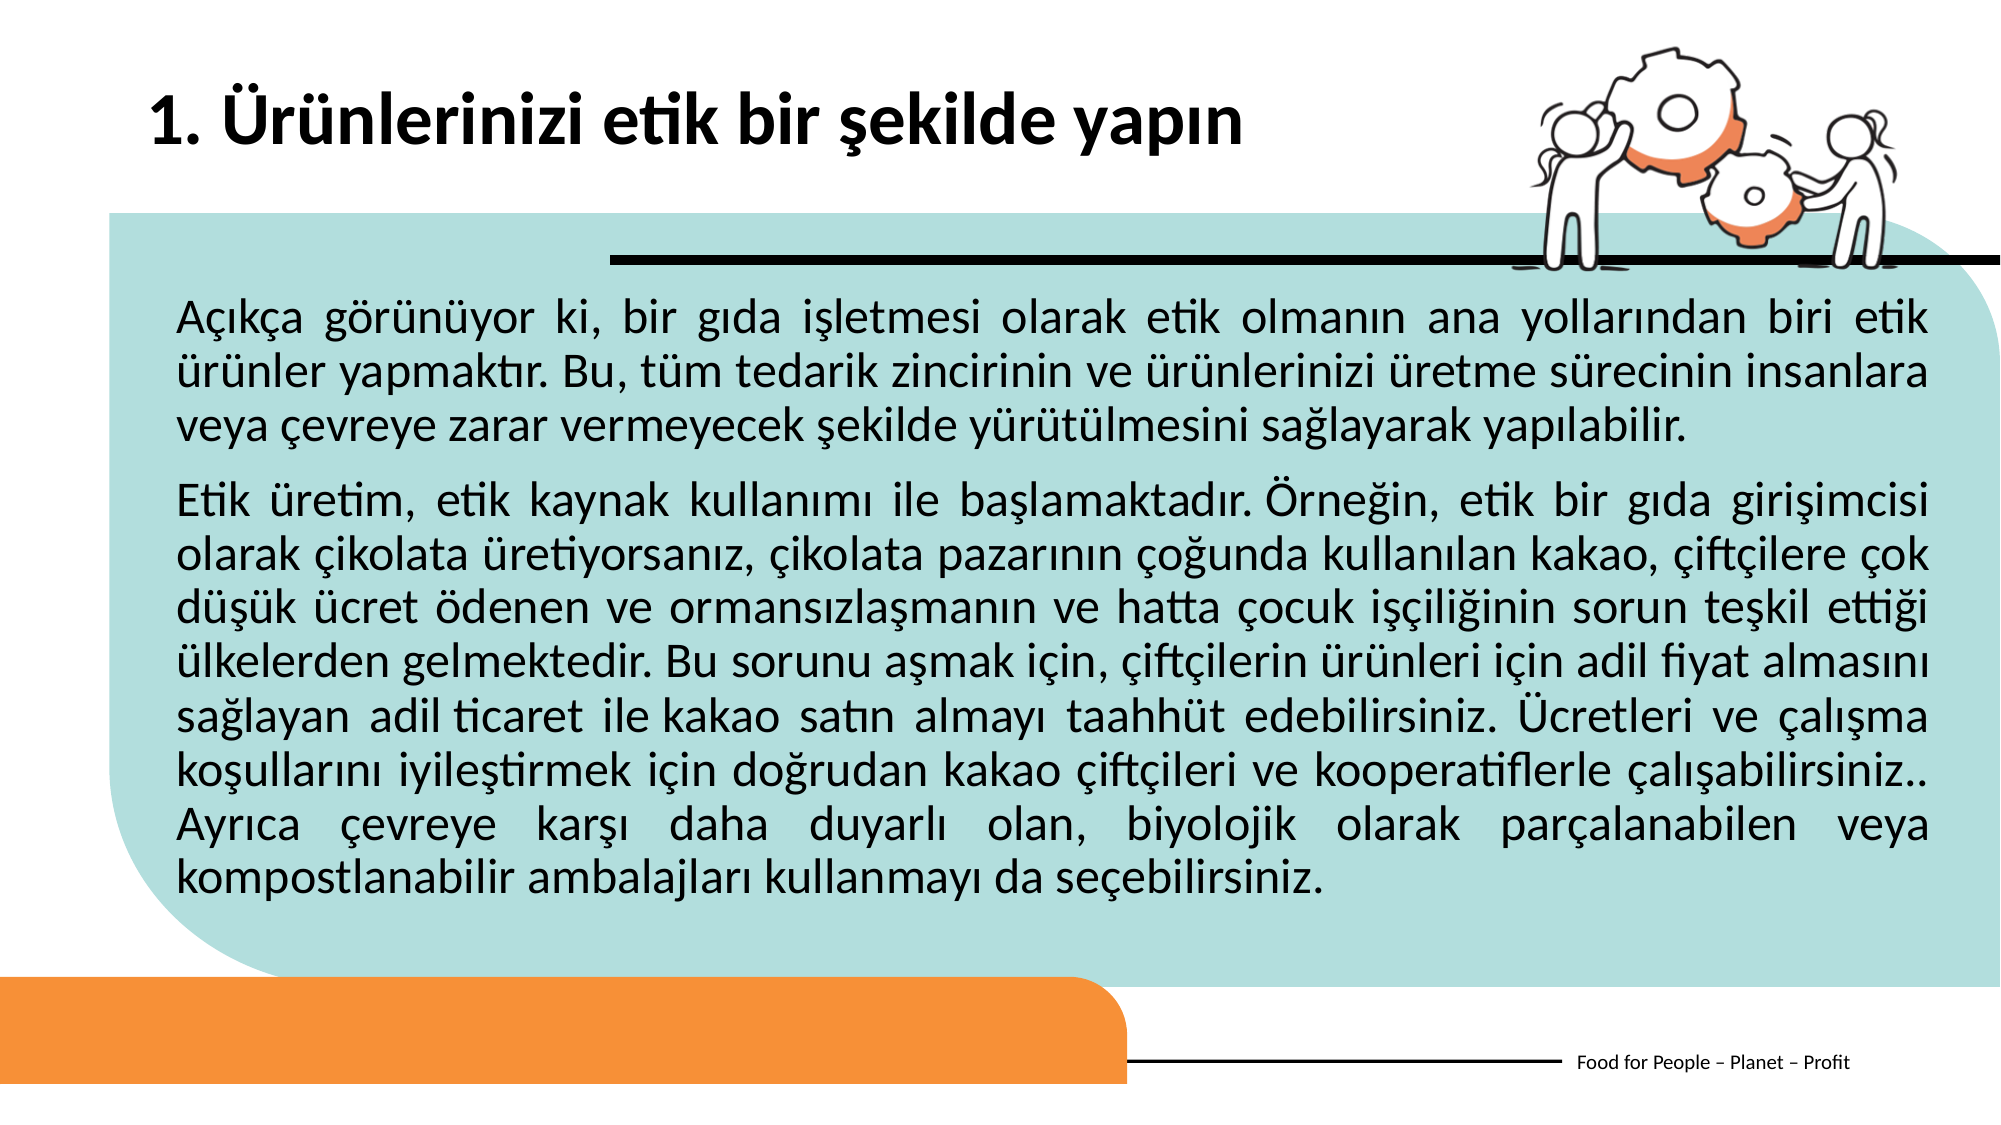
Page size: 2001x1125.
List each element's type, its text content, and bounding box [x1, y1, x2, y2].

list Açıkça görünüyor ki, bir gıda işletmesi olarak etik olmanın ana yollarından biri etik ürünler yapmaktır. Bu, tüm tedarik zincirinin ve ürünlerinizi üretme sürecinin insanlara veya çevreye zarar vermeyecek şekilde yürütülmesini sağlayarak yapılabilir. Etik üretim, etik kaynak kullanımı ile başlamaktadır. Örneğin, etik bir gıda girişimcisi olarak çikolata üretiyorsanız, çikolata pazarının çoğunda kullanılan kakao, çiftçilere çok düşük ücret ödenen ve ormansızlaşmanın ve hatta çocuk işçiliğinin sorun teşkil ettiği ülkelerden gelmektedir. Bu sorunu aşmak için, çiftçilerin ürünleri için adil fiyat almasını sağlayan adil ticaret ile kakao satın almayı taahhüt edebilirsiniz. Ücretleri ve çalışma koşullarını iyileştirmek için doğrudan kakao çiftçileri ve kooperatiflerle çalışabilirsiniz.. Ayrıca çevreye karşı daha duyarlı olan, biyolojik olarak parçalanabilen veya kompostlanabilir ambalajları kullanmayı da seçebilirsiniz. [161, 282, 1946, 918]
list 1. Ürünlerinizi etik bir şekilde yapın [130, 72, 1469, 205]
picture [1469, 5, 1919, 272]
